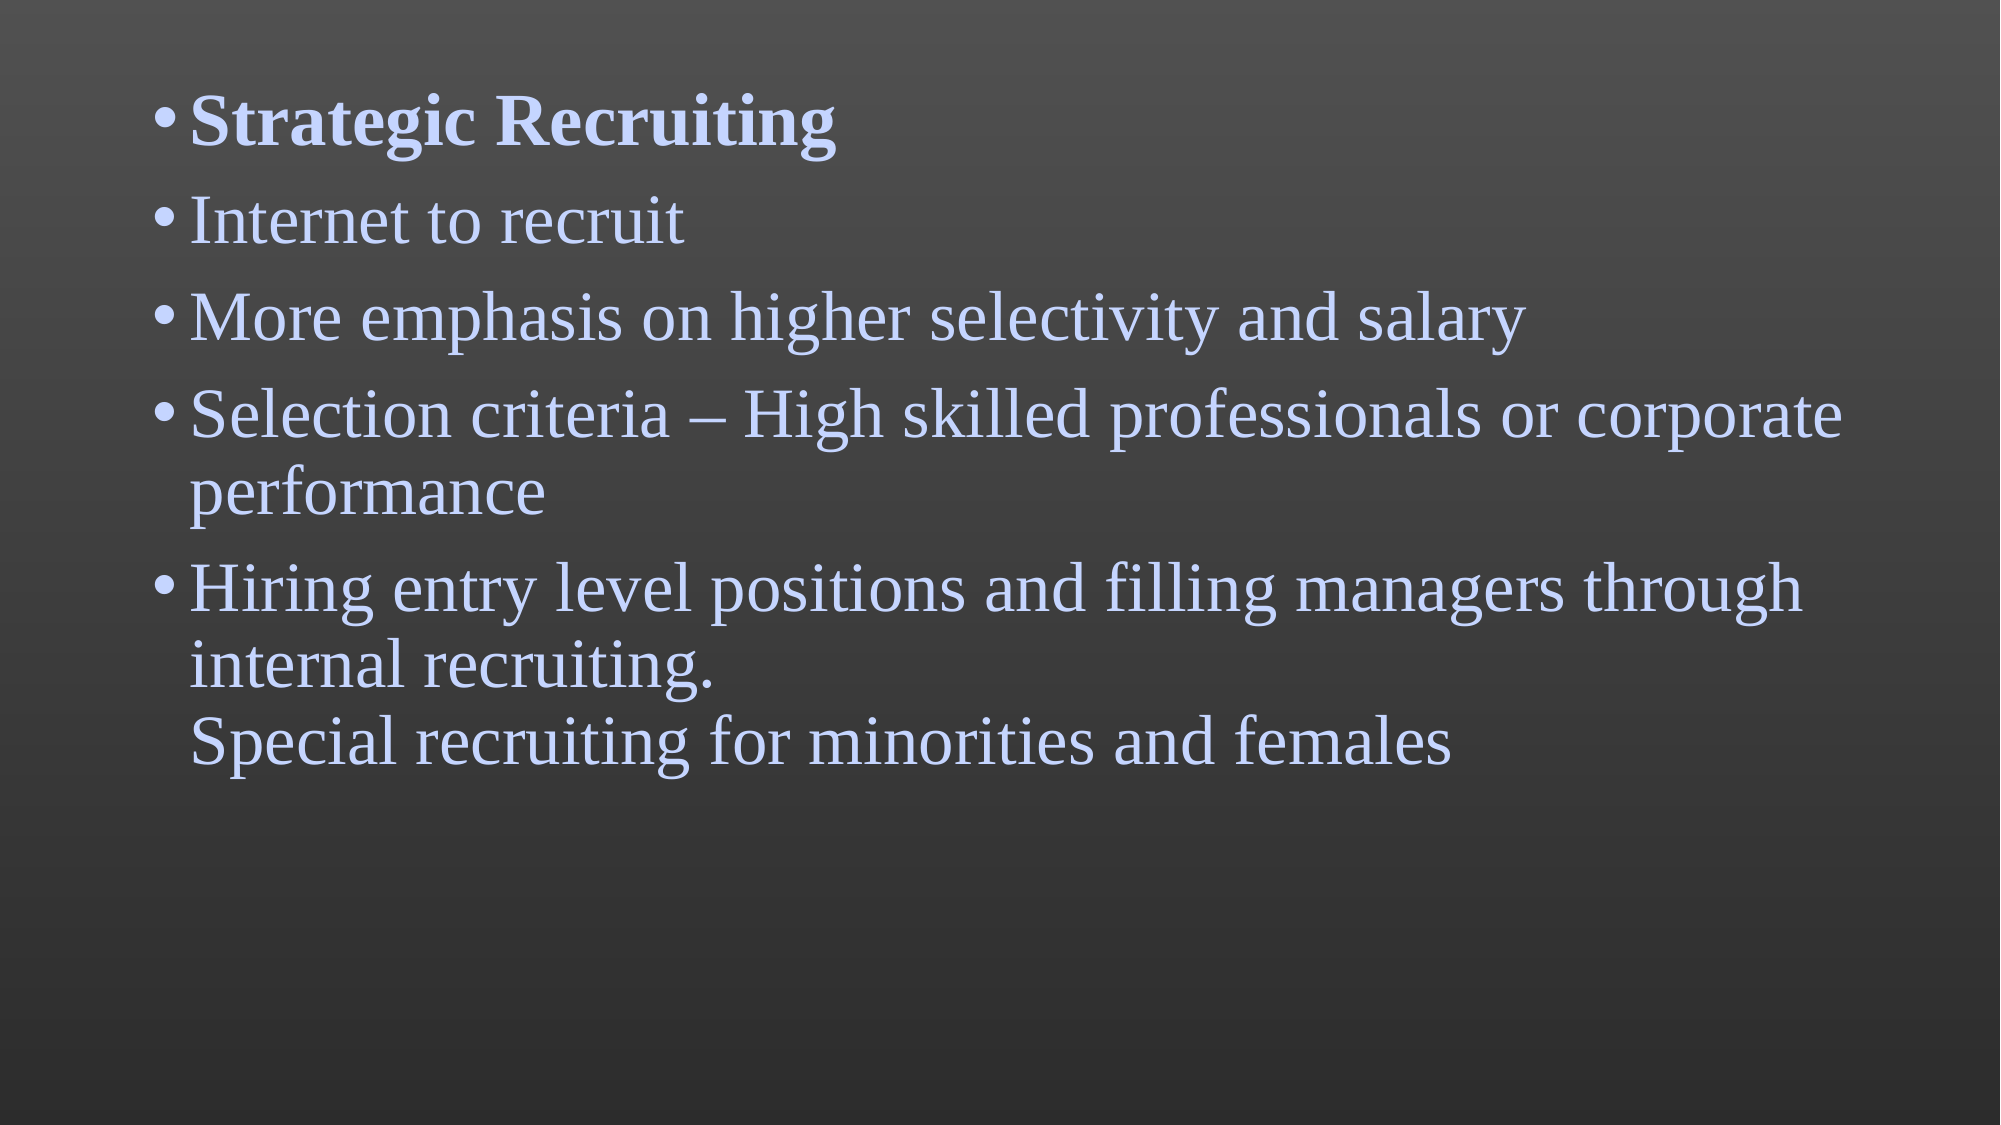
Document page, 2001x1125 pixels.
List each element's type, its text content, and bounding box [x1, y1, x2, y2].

list Strategic Recruiting Internet to recruit More emphasis on higher selectivity and salary Selection criteria – High skilled professionals or corporate performance Hiring entry level positions and filling managers through internal recruiting. Special recruiting for minorities and females [137, 73, 1863, 1050]
